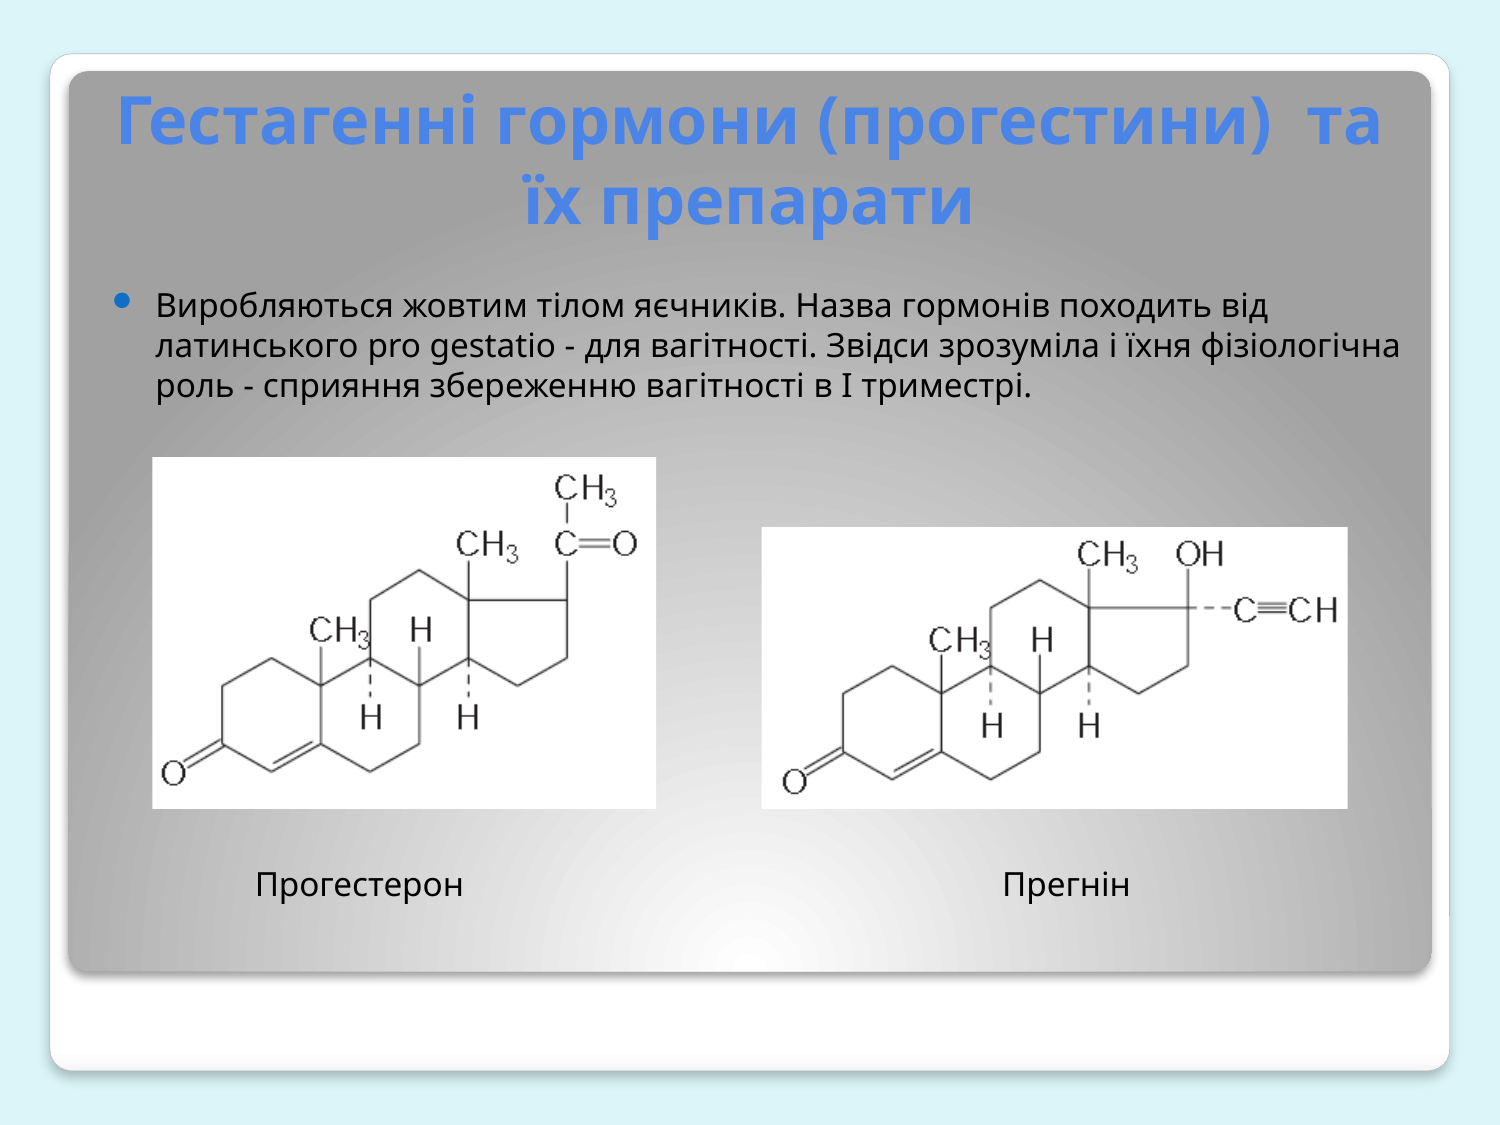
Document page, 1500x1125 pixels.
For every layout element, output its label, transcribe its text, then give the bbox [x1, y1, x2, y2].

text_box Прегнін [987, 855, 1146, 911]
picture [761, 527, 1348, 809]
picture [152, 456, 657, 809]
text_box Прогестерон [239, 855, 480, 911]
title Гестагенні гормони (прогестини) та їх препарати [82, 70, 1418, 269]
list Виробляються жовтим тiлом яєчникiв. Назва гормонiв походить вiд латинського pro gestatio - для вагiтностi. Звiдси зрозумiла i їхня фiзiологiчна роль - сприяння збереженню вагiтностi в I триместрi. [81, 269, 1425, 1009]
